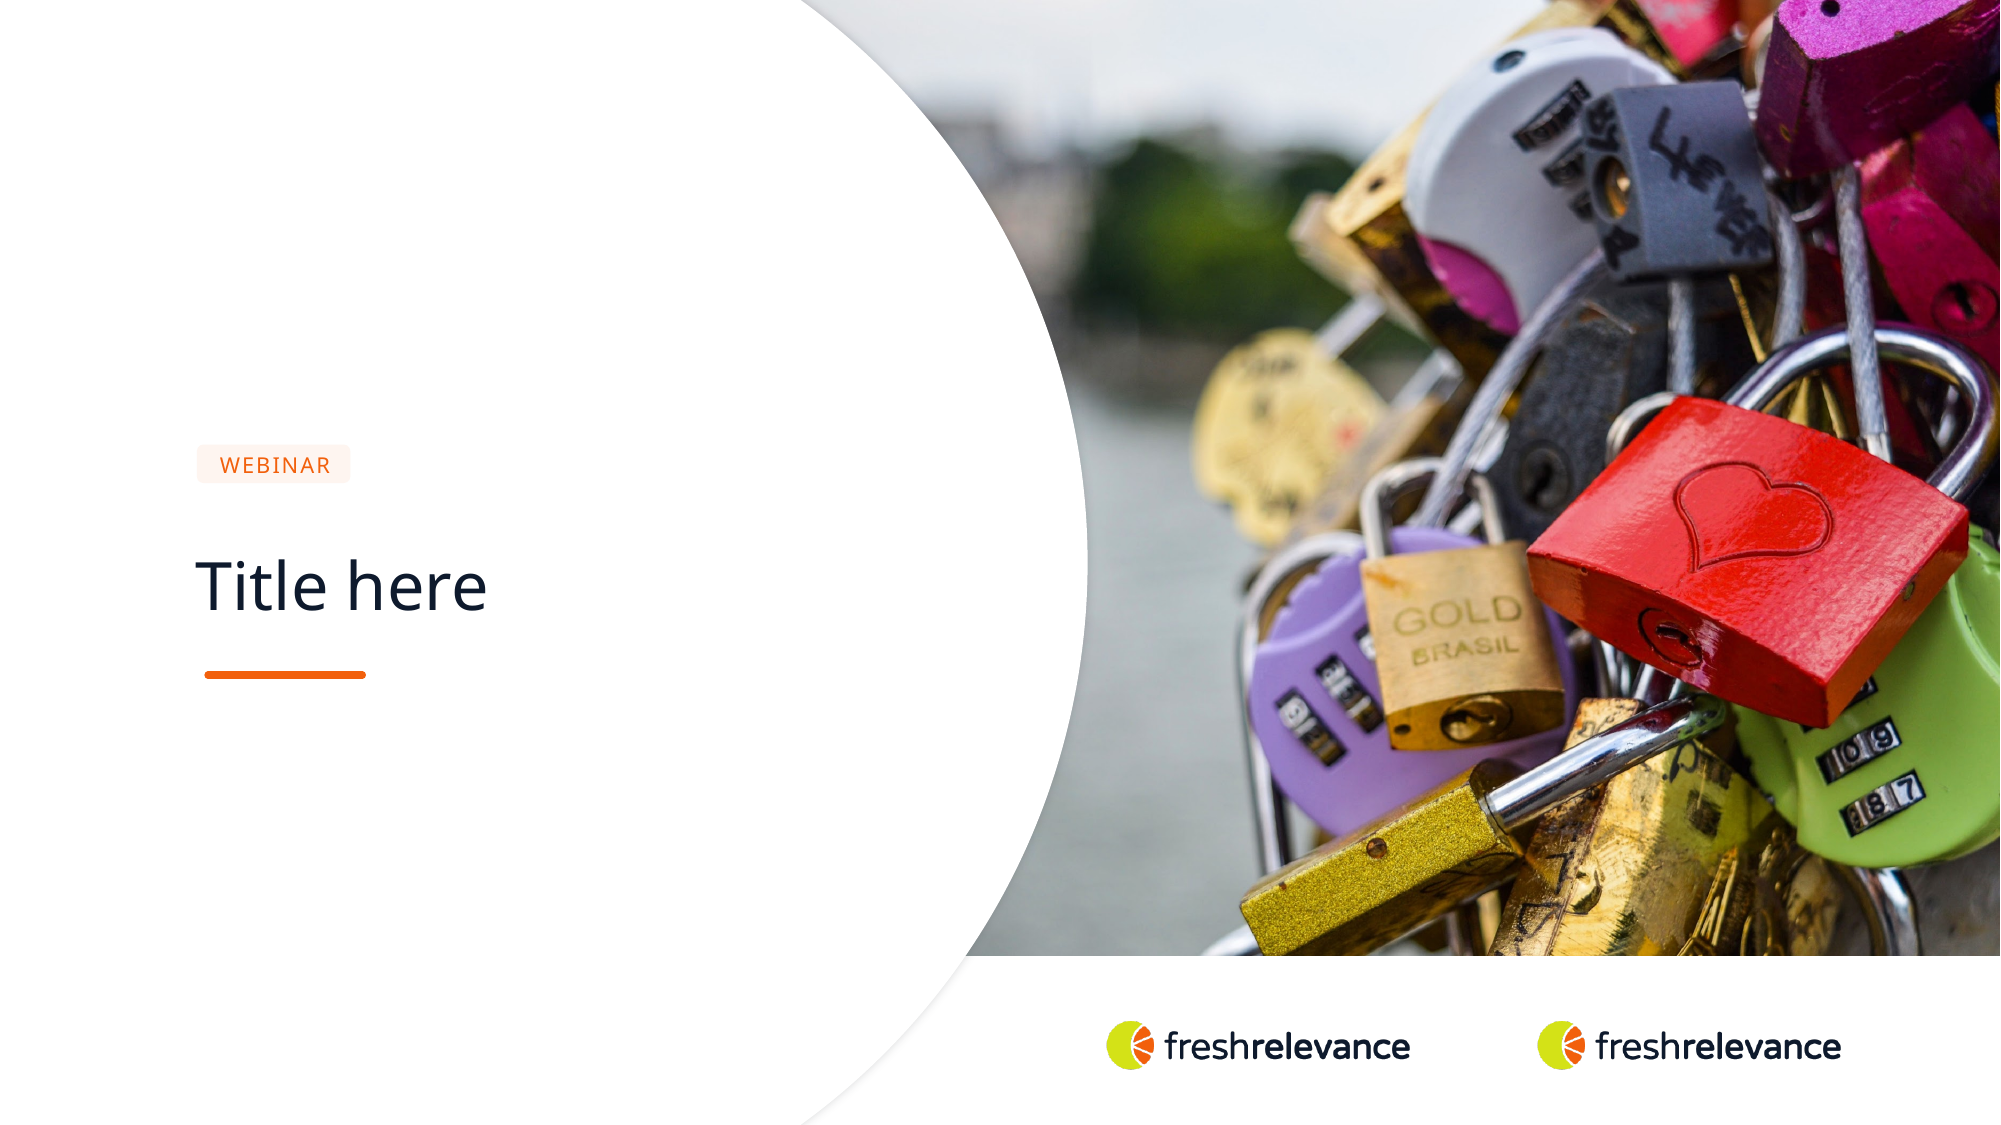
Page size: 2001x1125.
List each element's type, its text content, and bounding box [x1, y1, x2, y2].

text_box 76 [0, 0, 664, 1125]
picture [666, 0, 2000, 1125]
text_box Title here [180, 504, 661, 632]
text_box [196, 444, 352, 486]
